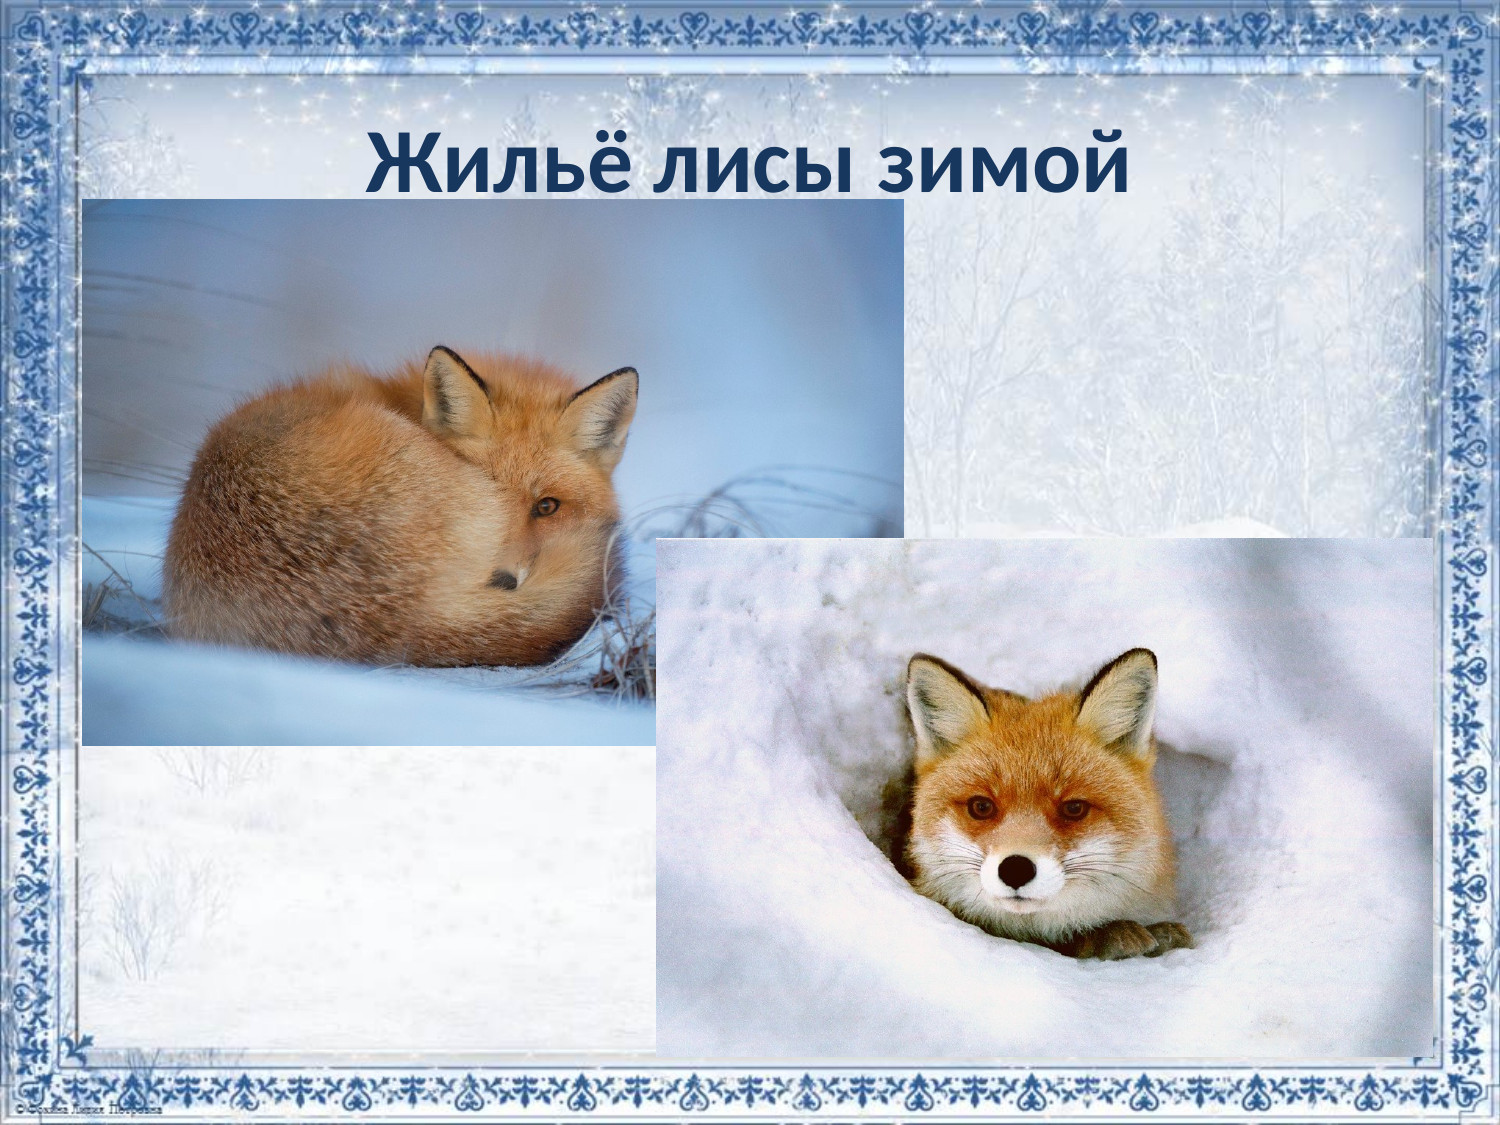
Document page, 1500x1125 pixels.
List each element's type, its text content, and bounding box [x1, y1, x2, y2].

title Жильё лисы зимой [75, 93, 1425, 233]
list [81, 198, 904, 746]
picture [0, 0, 1500, 1125]
